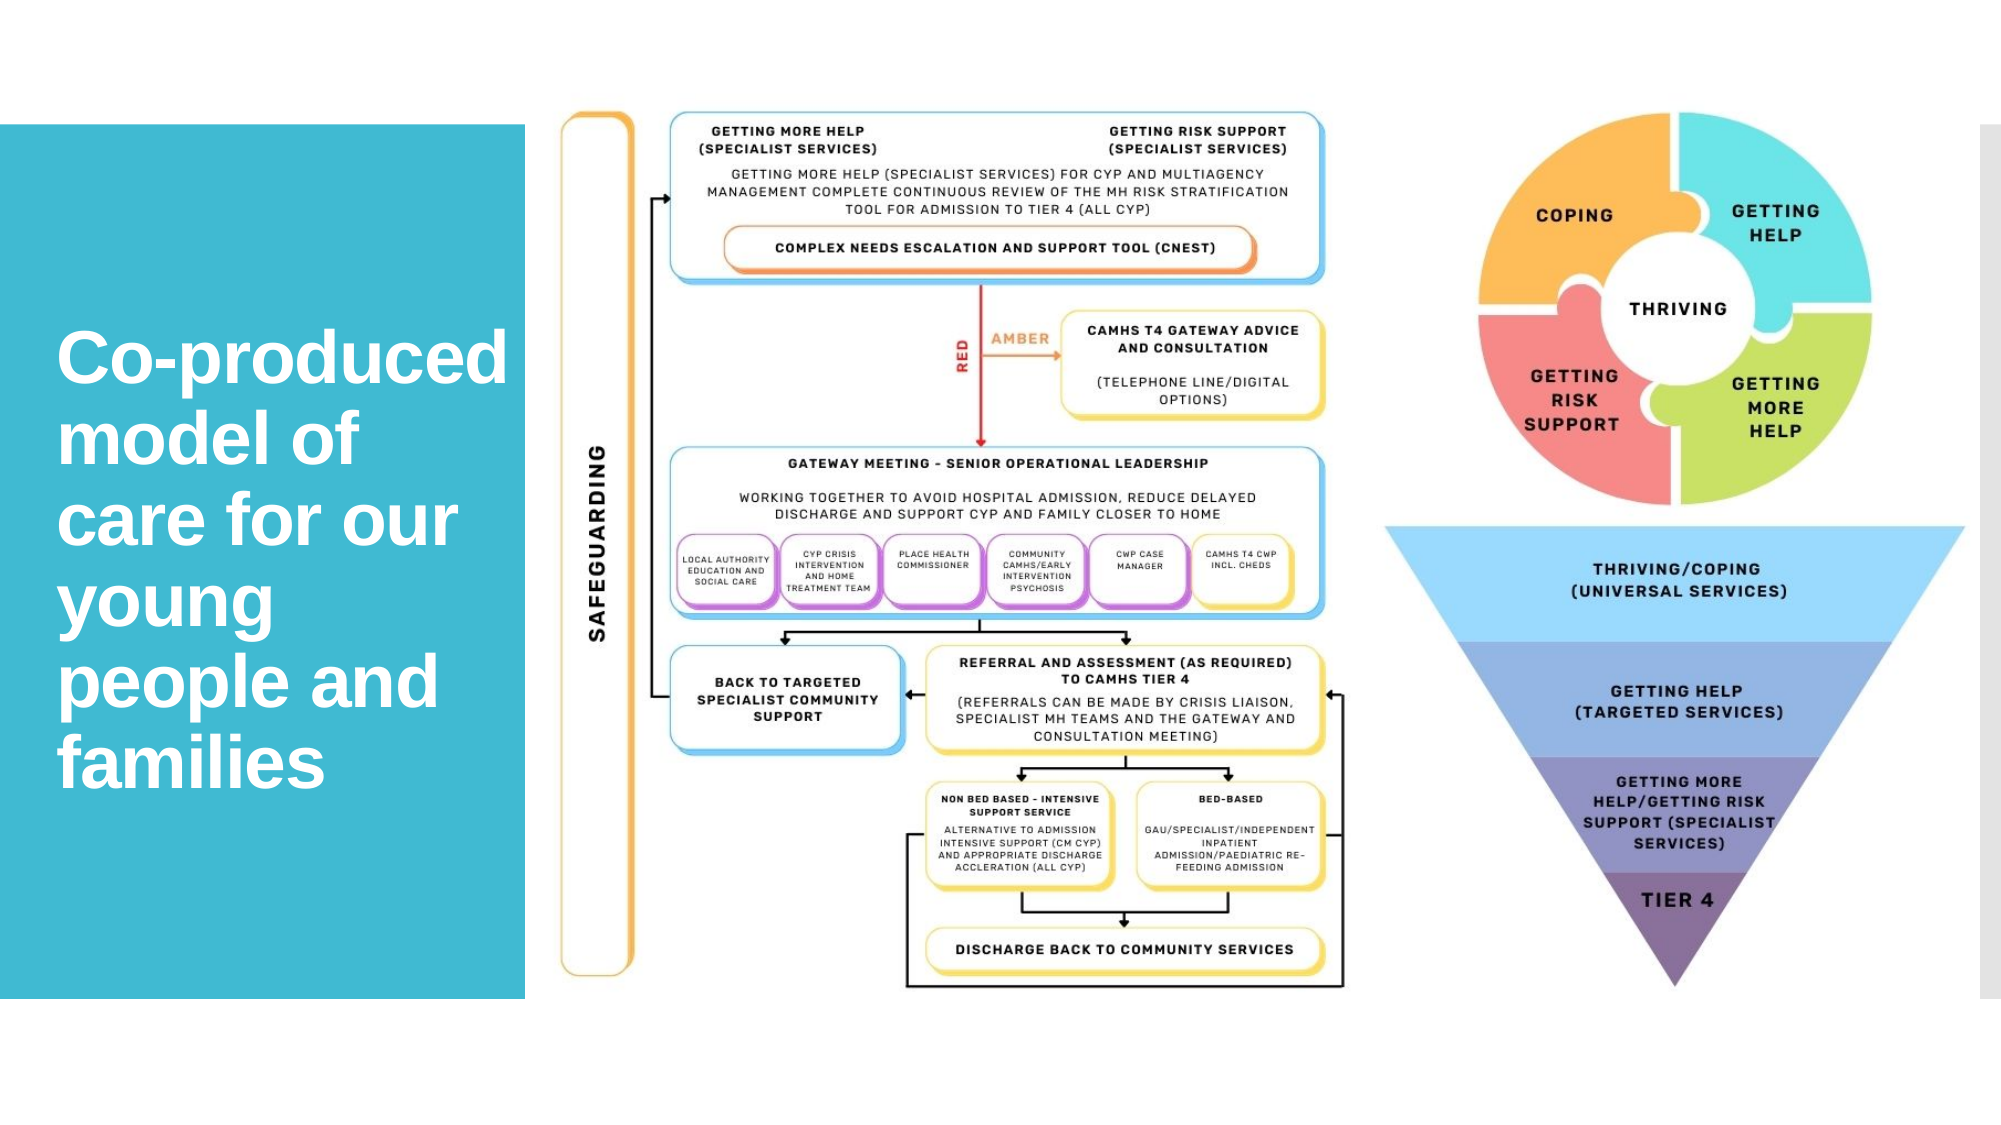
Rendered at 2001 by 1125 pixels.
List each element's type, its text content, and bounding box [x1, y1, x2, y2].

title Co-produced model of care for our young people and families [41, 184, 524, 940]
picture [524, 76, 1981, 1027]
